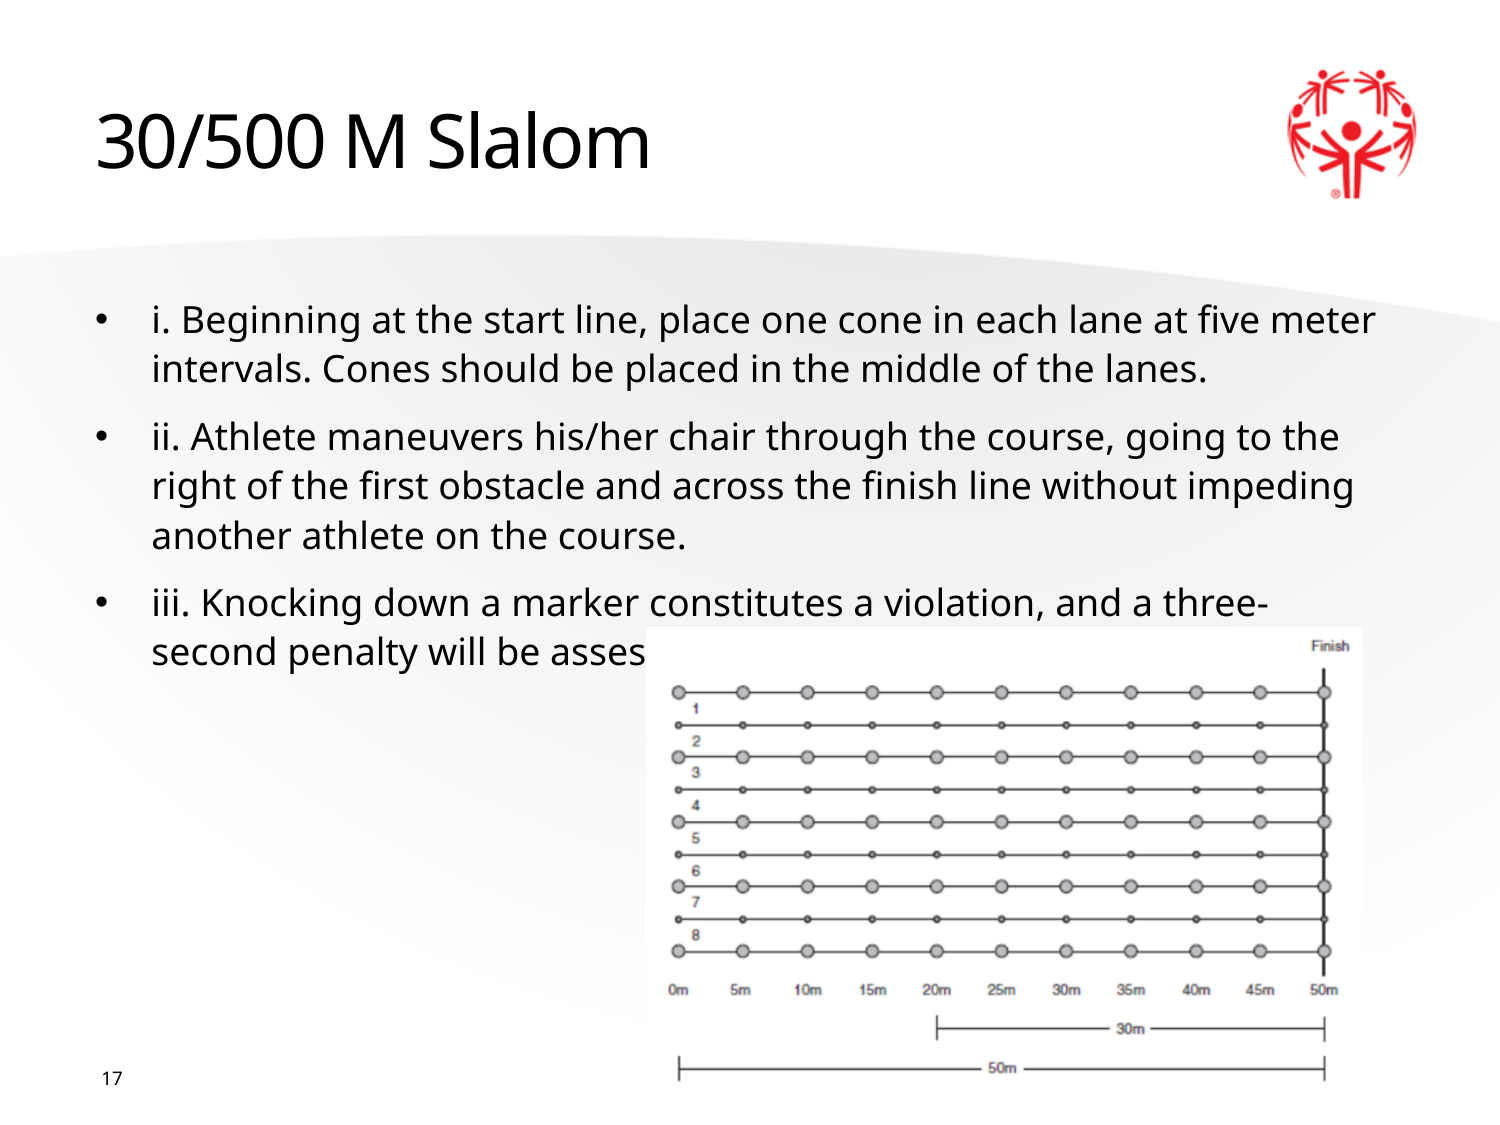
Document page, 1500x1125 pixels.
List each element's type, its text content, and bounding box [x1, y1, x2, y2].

title 30/500 M Slalom [89, 60, 1247, 232]
slide_number 17 [90, 1061, 641, 1093]
list i. Beginning at the start line, place one cone in each lane at five meter intervals. Cones should be placed in the middle of the lanes. ii. Athlete maneuvers his/her chair through the course, going to the right of the first obstacle and across the finish line without impeding another athlete on the course. iii. Knocking down a marker constitutes a violation, and a three-second penalty will be assessed. [89, 285, 1388, 1018]
picture [0, 0, 1500, 1125]
